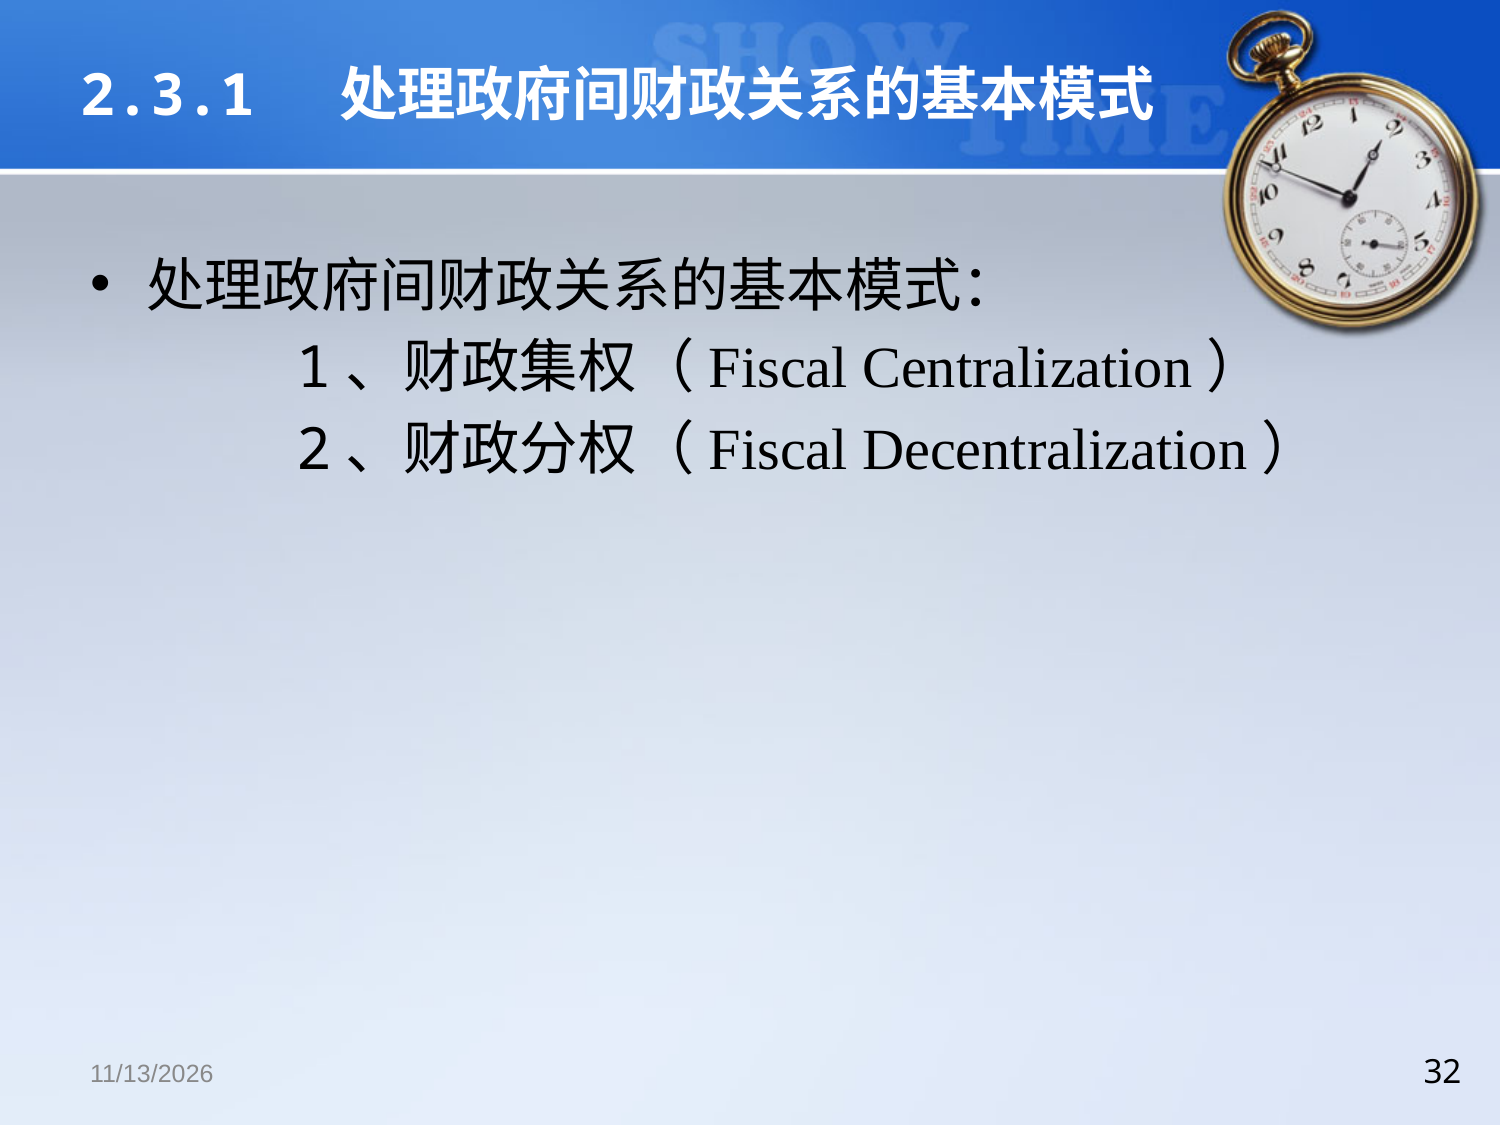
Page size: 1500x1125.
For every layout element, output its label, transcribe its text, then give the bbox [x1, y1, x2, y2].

slide_number 32 [1074, 1042, 1477, 1103]
list 处理政府间财政关系的基本模式： 1、财政集权（Fiscal Centralization） 2、财政分权（Fiscal Decentralization） [75, 240, 1425, 1006]
picture [0, 0, 1500, 1125]
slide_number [75, 1042, 425, 1103]
title 2.3.1 处理政府间财政关系的基本模式 [65, 31, 1400, 154]
